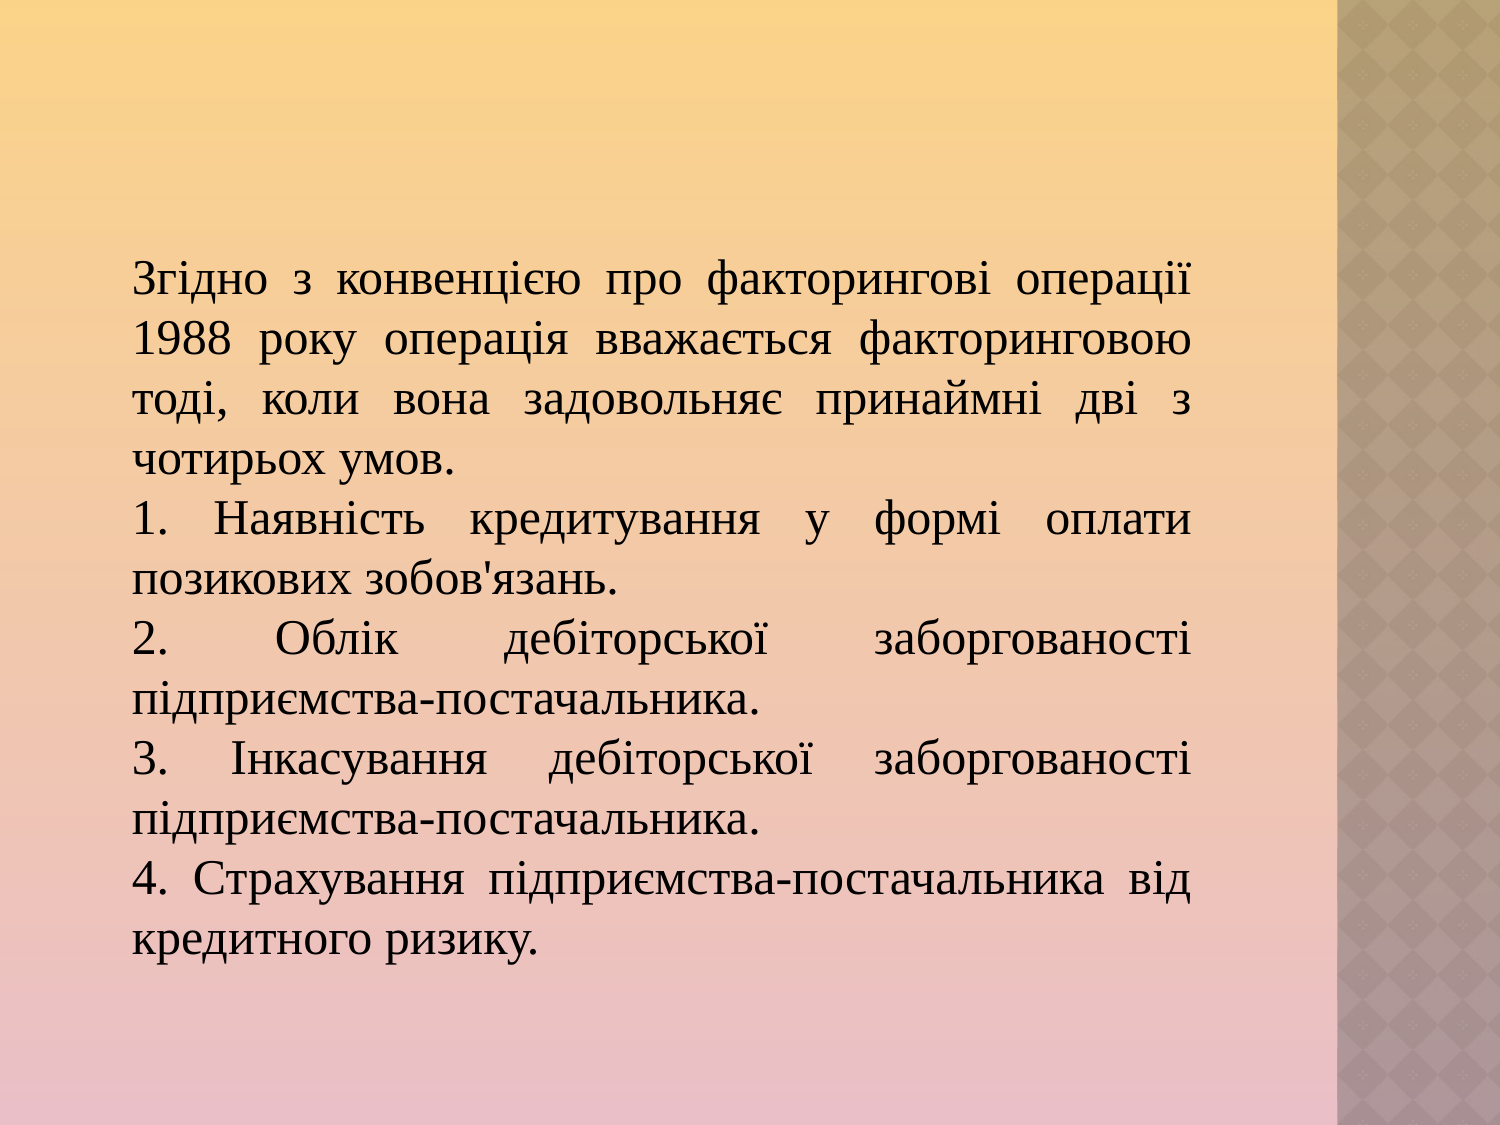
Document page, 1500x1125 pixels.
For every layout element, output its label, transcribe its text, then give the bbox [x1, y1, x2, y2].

text_box Згідно з конвенцією про факторингові операції 1988 року операція вважається факторинговою тоді, коли вона задовольняє принаймні дві з чотирьох умов. 1. Наявність кредитування у формі оплати позикових зобов'язань. 2. Облік дебіторської заборгованості підприємства-постачальника. 3. Інкасування дебіторської заборгованості підприємства-постачальника. 4. Страхування підприємства-постачальника від кредитного ризику. [117, 236, 1207, 972]
